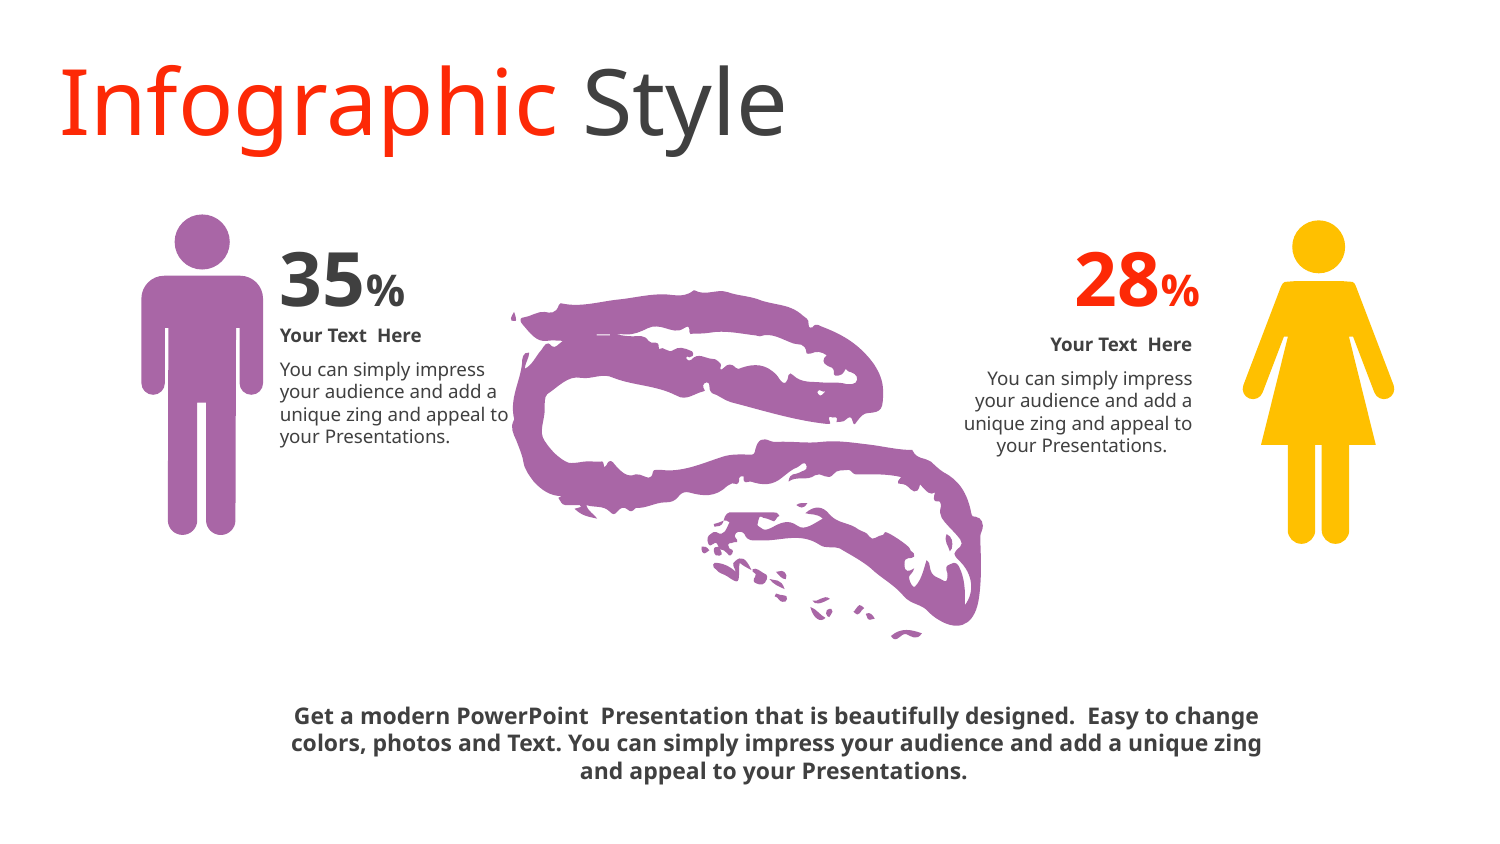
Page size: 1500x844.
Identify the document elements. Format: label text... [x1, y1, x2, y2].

text_box Infographic Style [44, 53, 1190, 144]
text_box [508, 288, 986, 646]
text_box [990, 324, 1208, 466]
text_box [264, 316, 503, 457]
text_box 28% [1059, 224, 1246, 330]
text_box [1292, 220, 1346, 274]
text_box [141, 275, 264, 535]
text_box [1242, 281, 1395, 544]
text_box Get a modern PowerPoint Presentation that is beautifully designed. Easy to change colors, photos and Text. You can simply impress your audience and add a unique zing and appeal to your Presentations. [256, 694, 1298, 792]
text_box [174, 214, 230, 270]
text_box 35% [265, 224, 451, 314]
